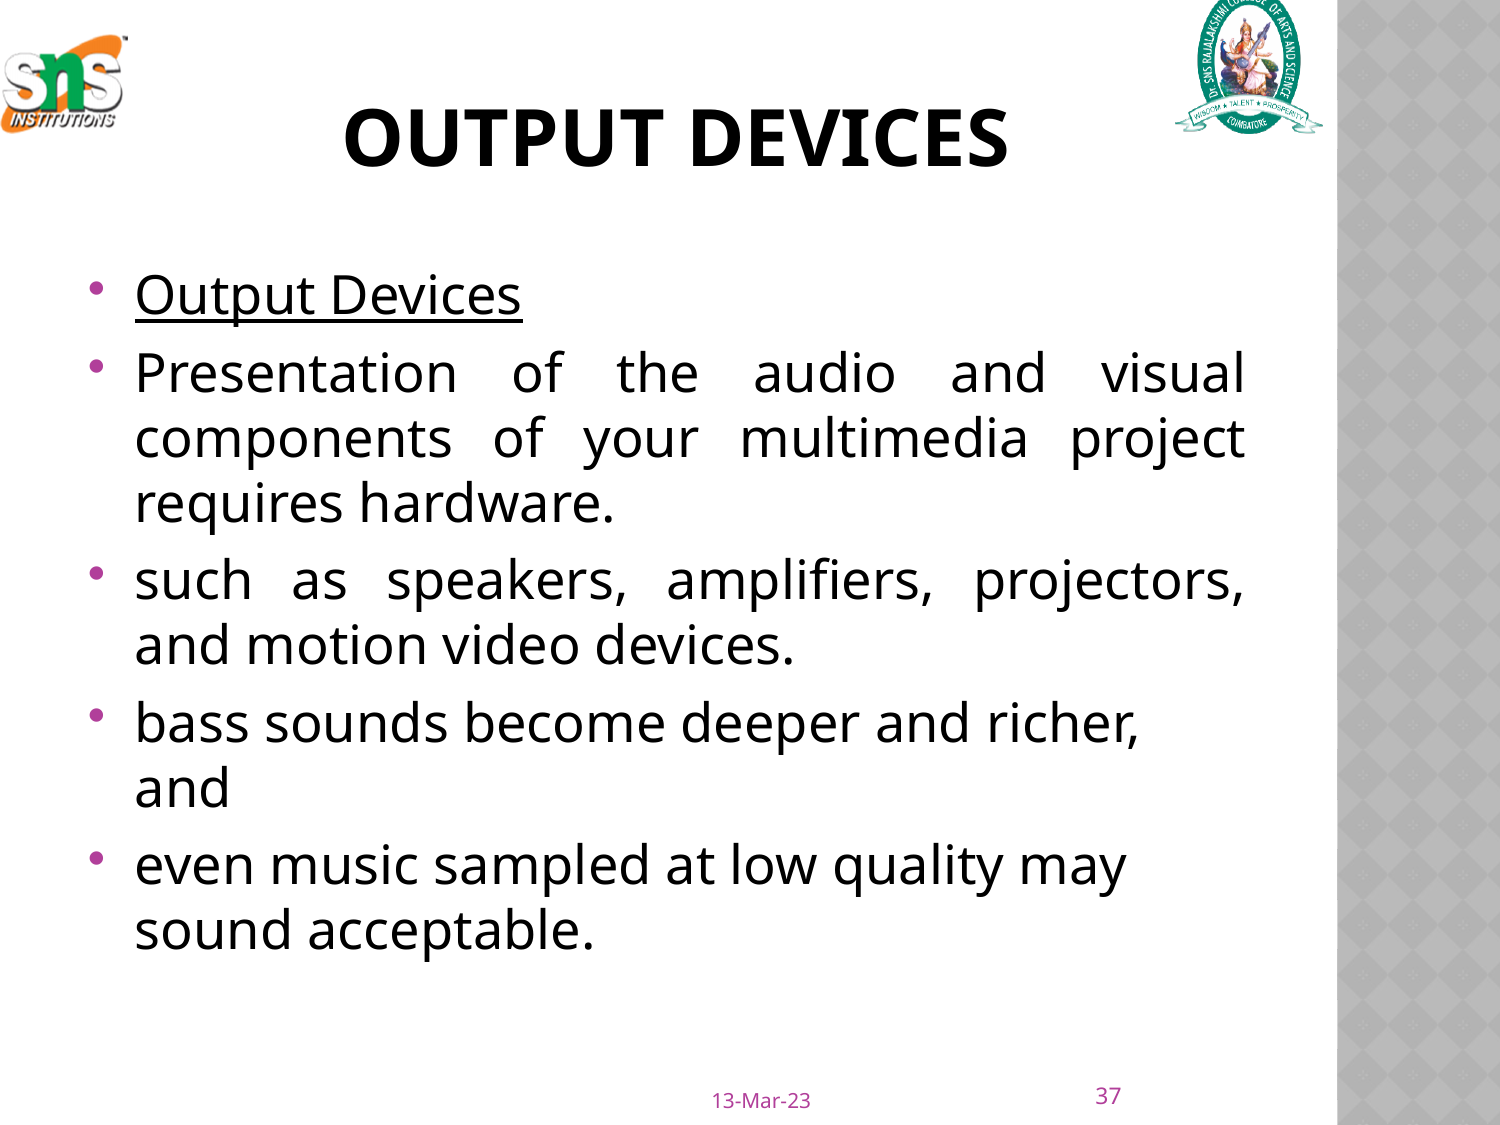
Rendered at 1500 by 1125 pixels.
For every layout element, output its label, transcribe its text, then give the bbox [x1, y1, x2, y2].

list Output Devices Presentation of the audio and visual components of your multimedia project requires hardware. such as speakers, amplifiers, projectors, and motion video devices. bass sounds become deeper and richer, and even music sampled at low quality may sound acceptable. [75, 175, 1263, 1059]
picture [0, 33, 128, 135]
slide_number 37 [1025, 1075, 1122, 1113]
picture [1174, 0, 1323, 135]
slide_number 13-Mar-23 [696, 1075, 1025, 1113]
title OUTPUT DEVICES [82, 58, 1270, 182]
